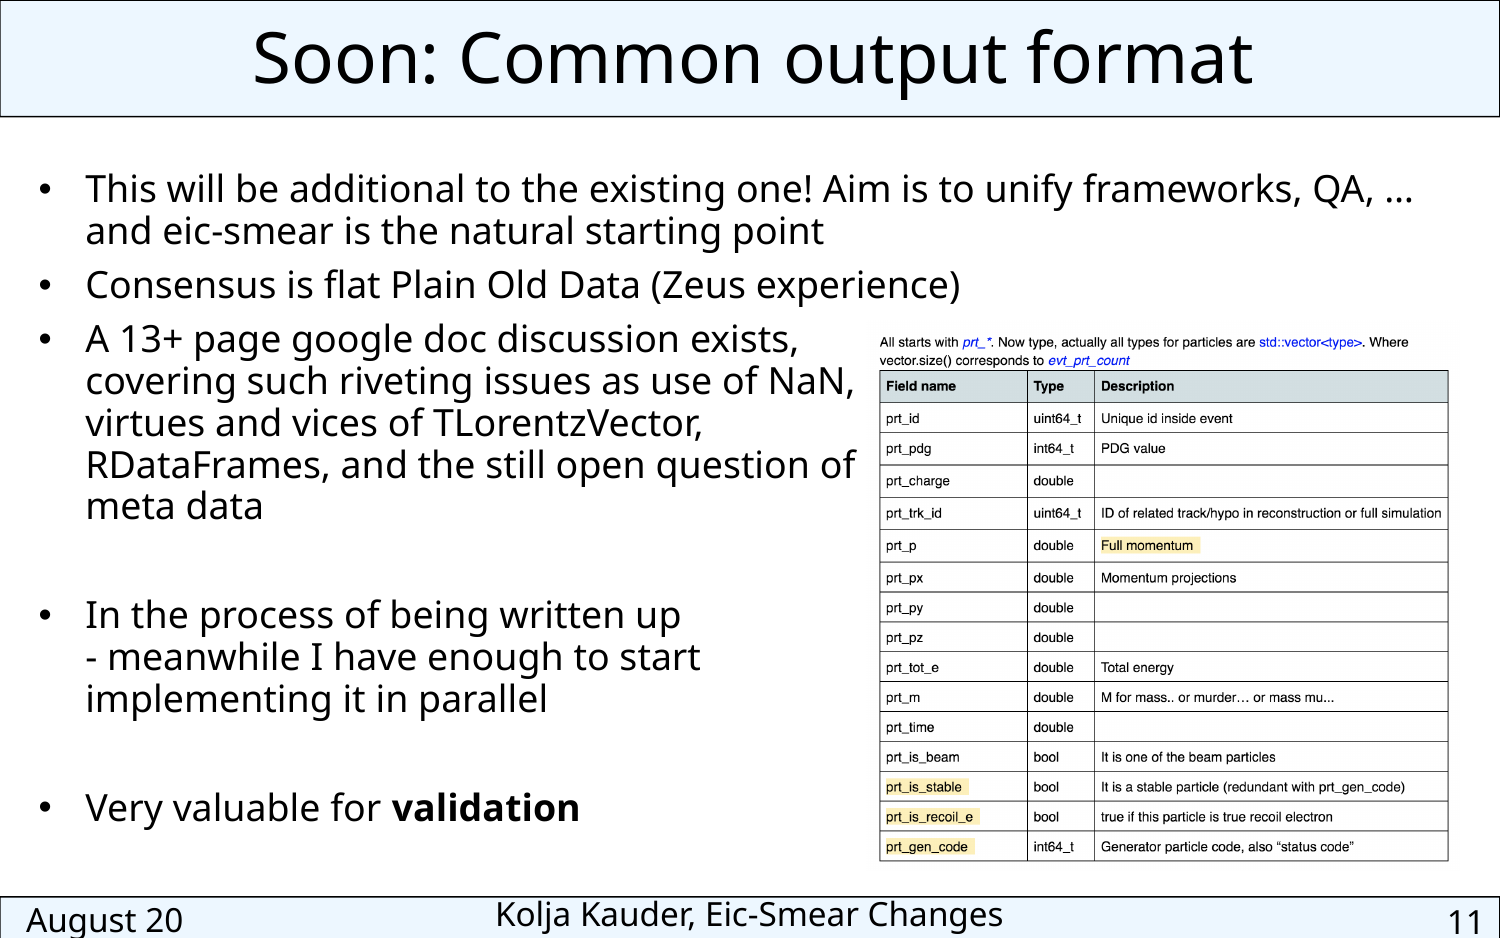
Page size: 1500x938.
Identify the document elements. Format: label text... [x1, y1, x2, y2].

text_box Soon: Common output format [25, 9, 1482, 97]
footer Kolja Kauder, Eic-Smear Changes [312, 896, 1187, 938]
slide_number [25, 894, 376, 938]
slide_number 11 [1135, 901, 1486, 938]
text_box This will be additional to the existing one! Aim is to unify frameworks, QA, … and eic-smear is the natural starting point Consensus is flat Plain Old Data (Zeus experience) A 13+ page google doc discussion exists, covering such riveting issues as use of NaN, virtues and vices of TLorentzVector, RDataFrames, and the still open question of meta data In the process of being written up - meanwhile I have enough to start implementing it in parallel Very valuable for validation [25, 162, 1485, 836]
picture [866, 320, 1460, 871]
